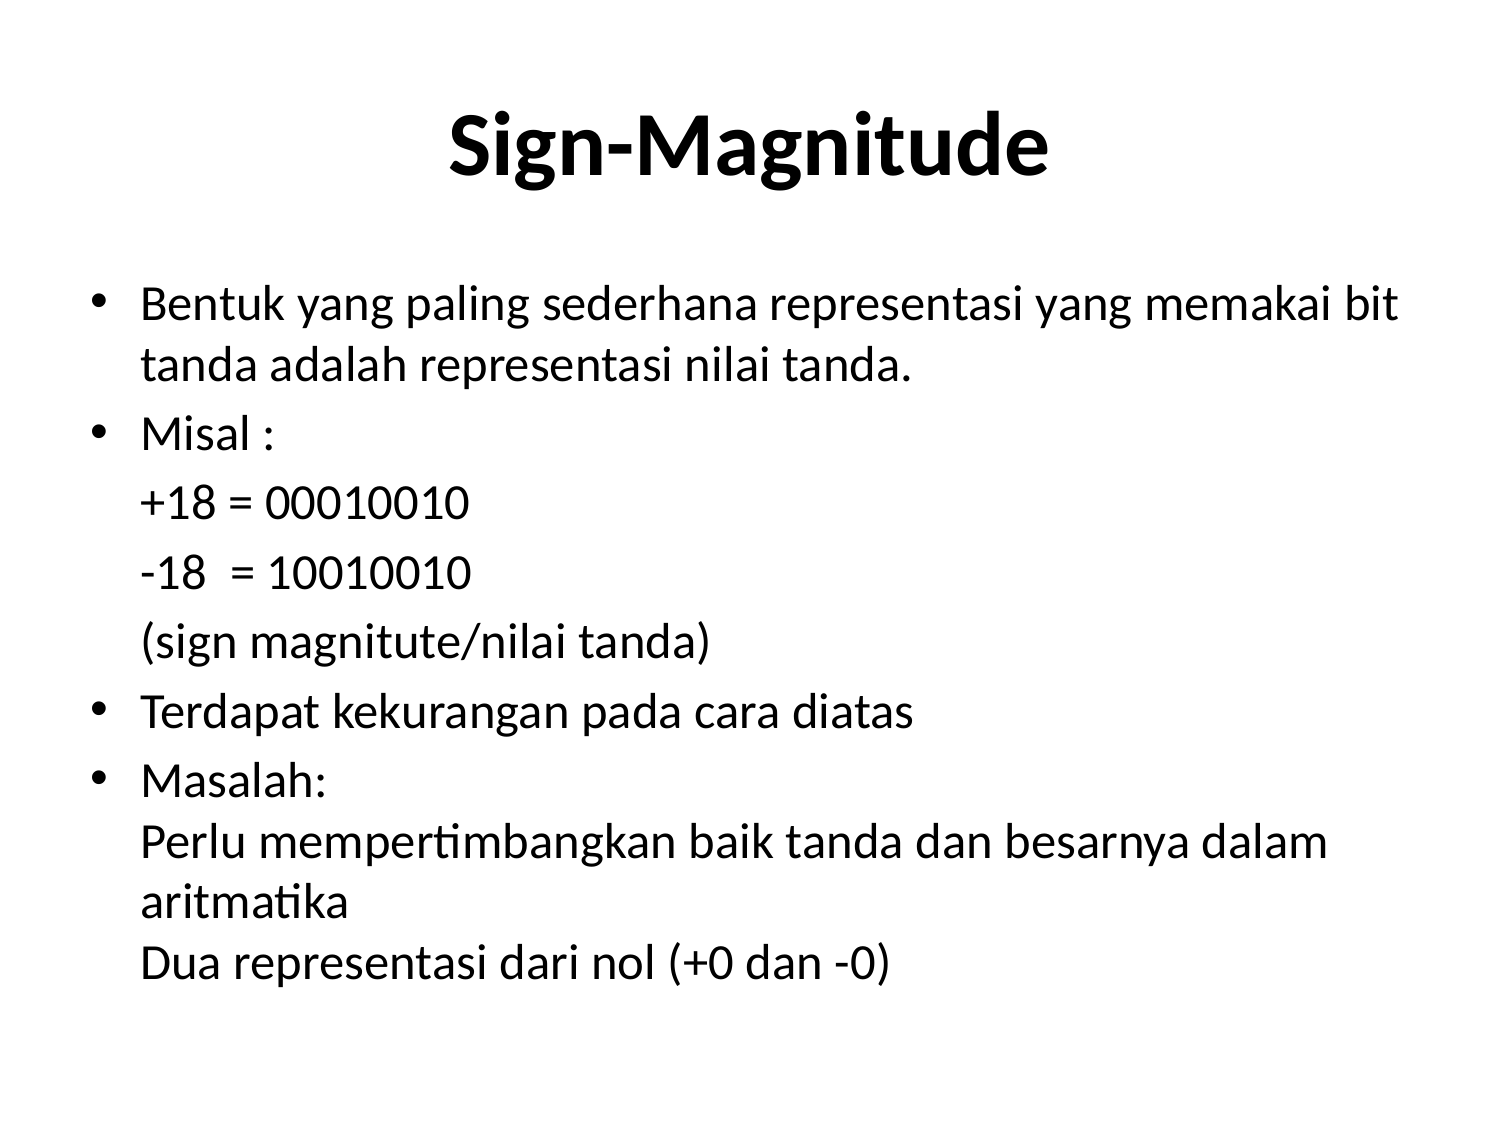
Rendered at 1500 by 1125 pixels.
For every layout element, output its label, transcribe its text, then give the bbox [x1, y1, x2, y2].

title Sign-Magnitude [75, 45, 1425, 233]
list Bentuk yang paling sederhana representasi yang memakai bit tanda adalah representasi nilai tanda. Misal : +18 = 00010010 -18 = 10010010 (sign magnitute/nilai tanda) Terdapat kekurangan pada cara diatas Masalah: Perlu mempertimbangkan baik tanda dan besarnya dalam aritmatika Dua representasi dari nol (+0 dan -0) [75, 262, 1425, 1005]
